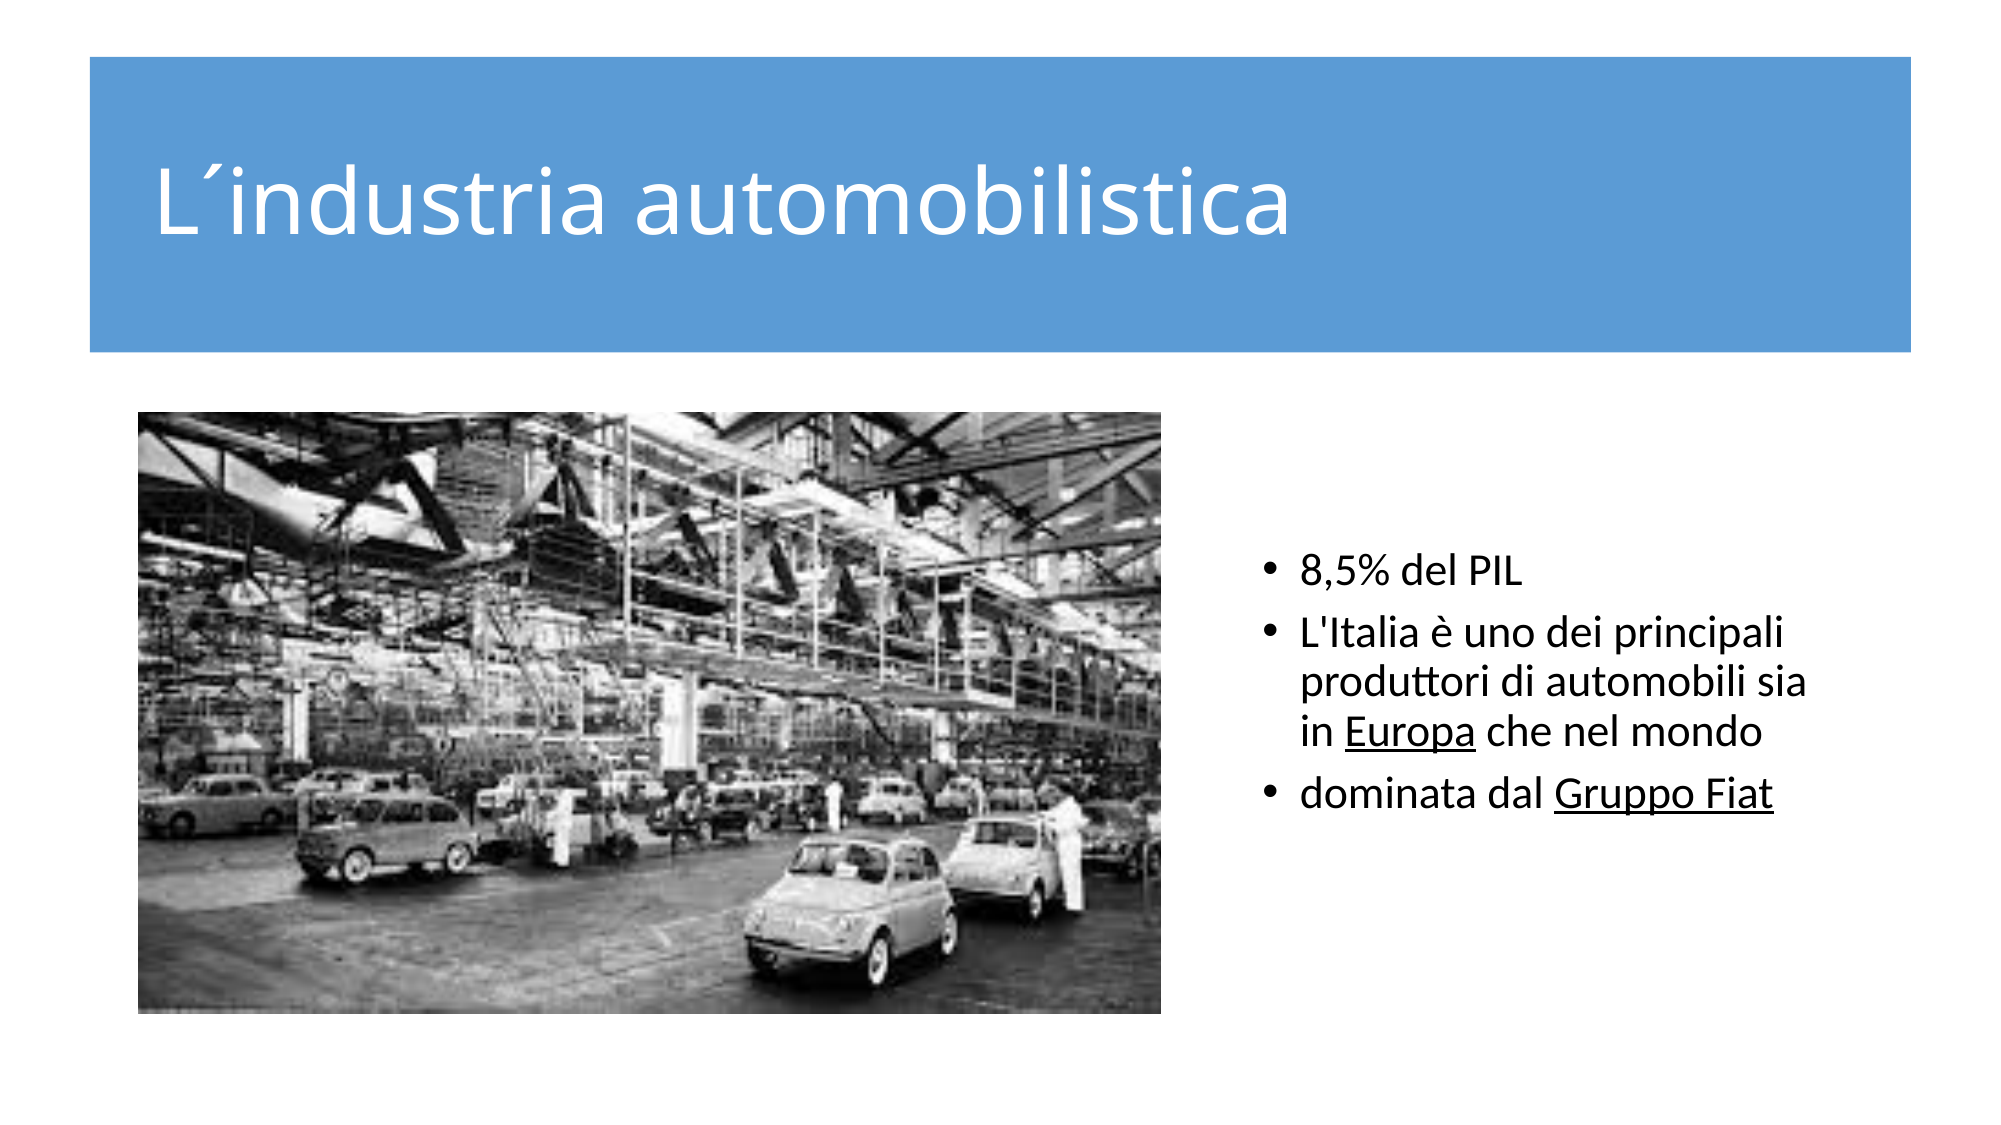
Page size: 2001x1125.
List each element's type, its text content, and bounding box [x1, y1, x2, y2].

text_box 8,5% del PIL L'Italia è uno dei principali produttori di automobili sia in Europa che nel mondo dominata dal Gruppo Fiat [1237, 412, 1862, 1014]
text_box [89, 56, 1912, 353]
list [137, 412, 1161, 1014]
title L´industria automobilistica [137, 96, 1863, 314]
